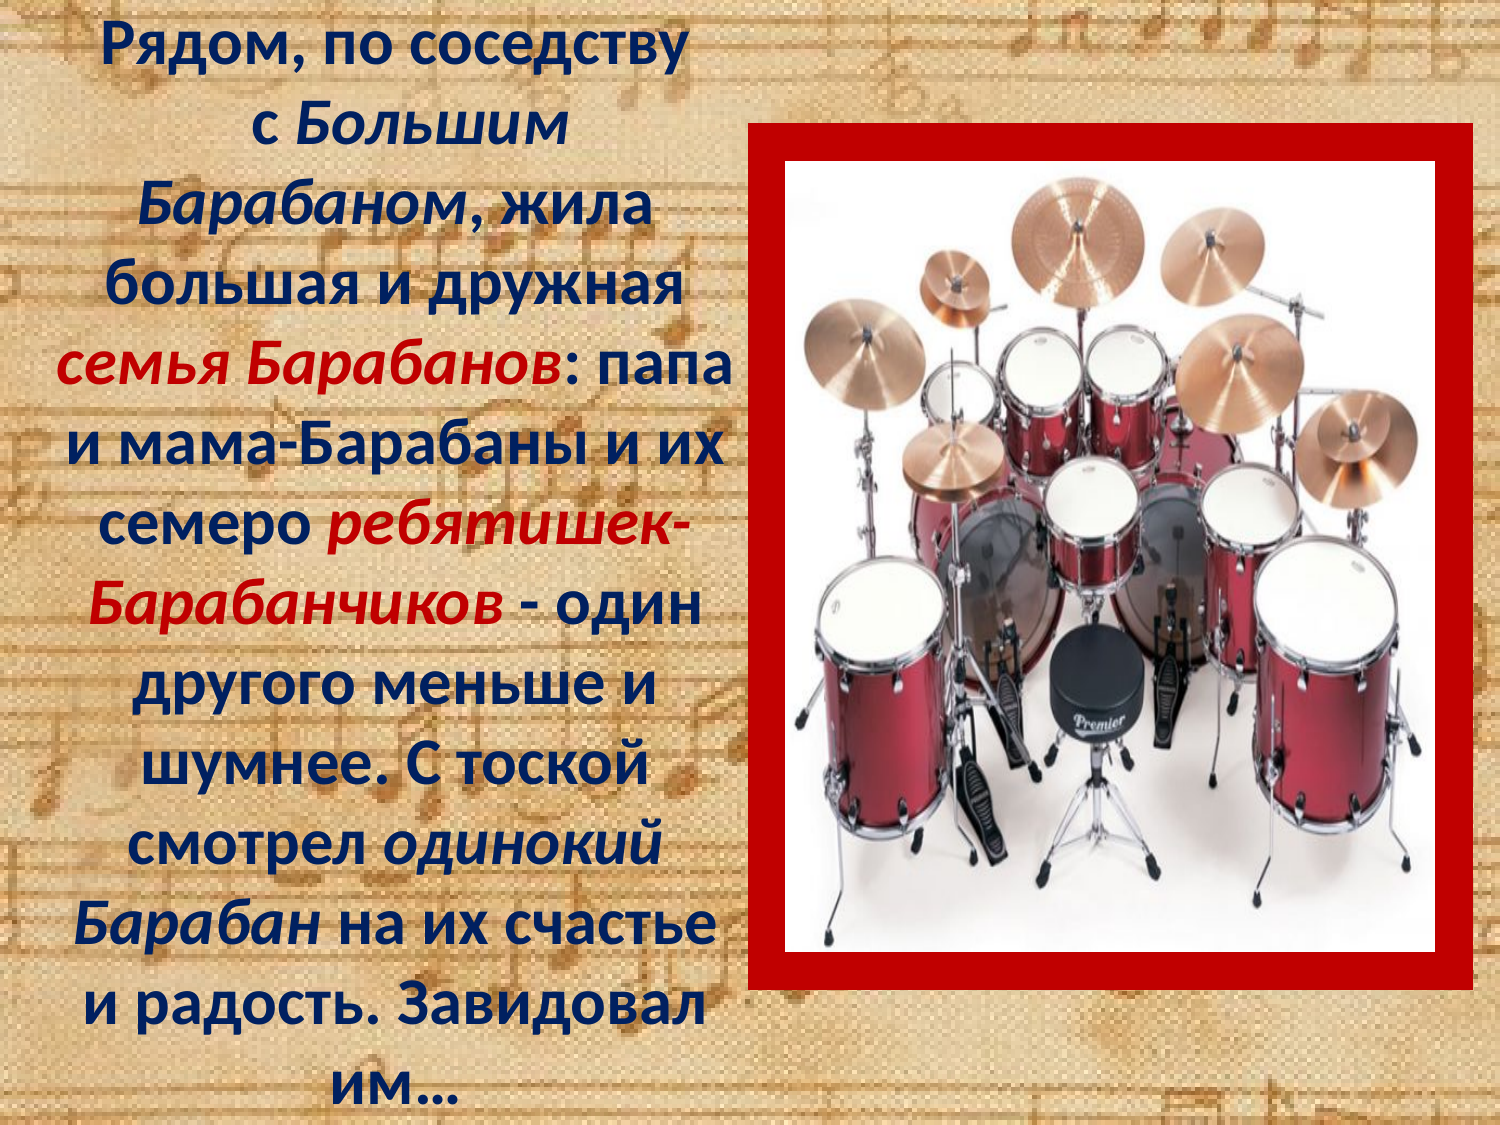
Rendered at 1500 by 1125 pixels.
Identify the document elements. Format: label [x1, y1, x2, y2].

picture [0, 0, 1500, 1125]
list [785, 160, 1436, 953]
